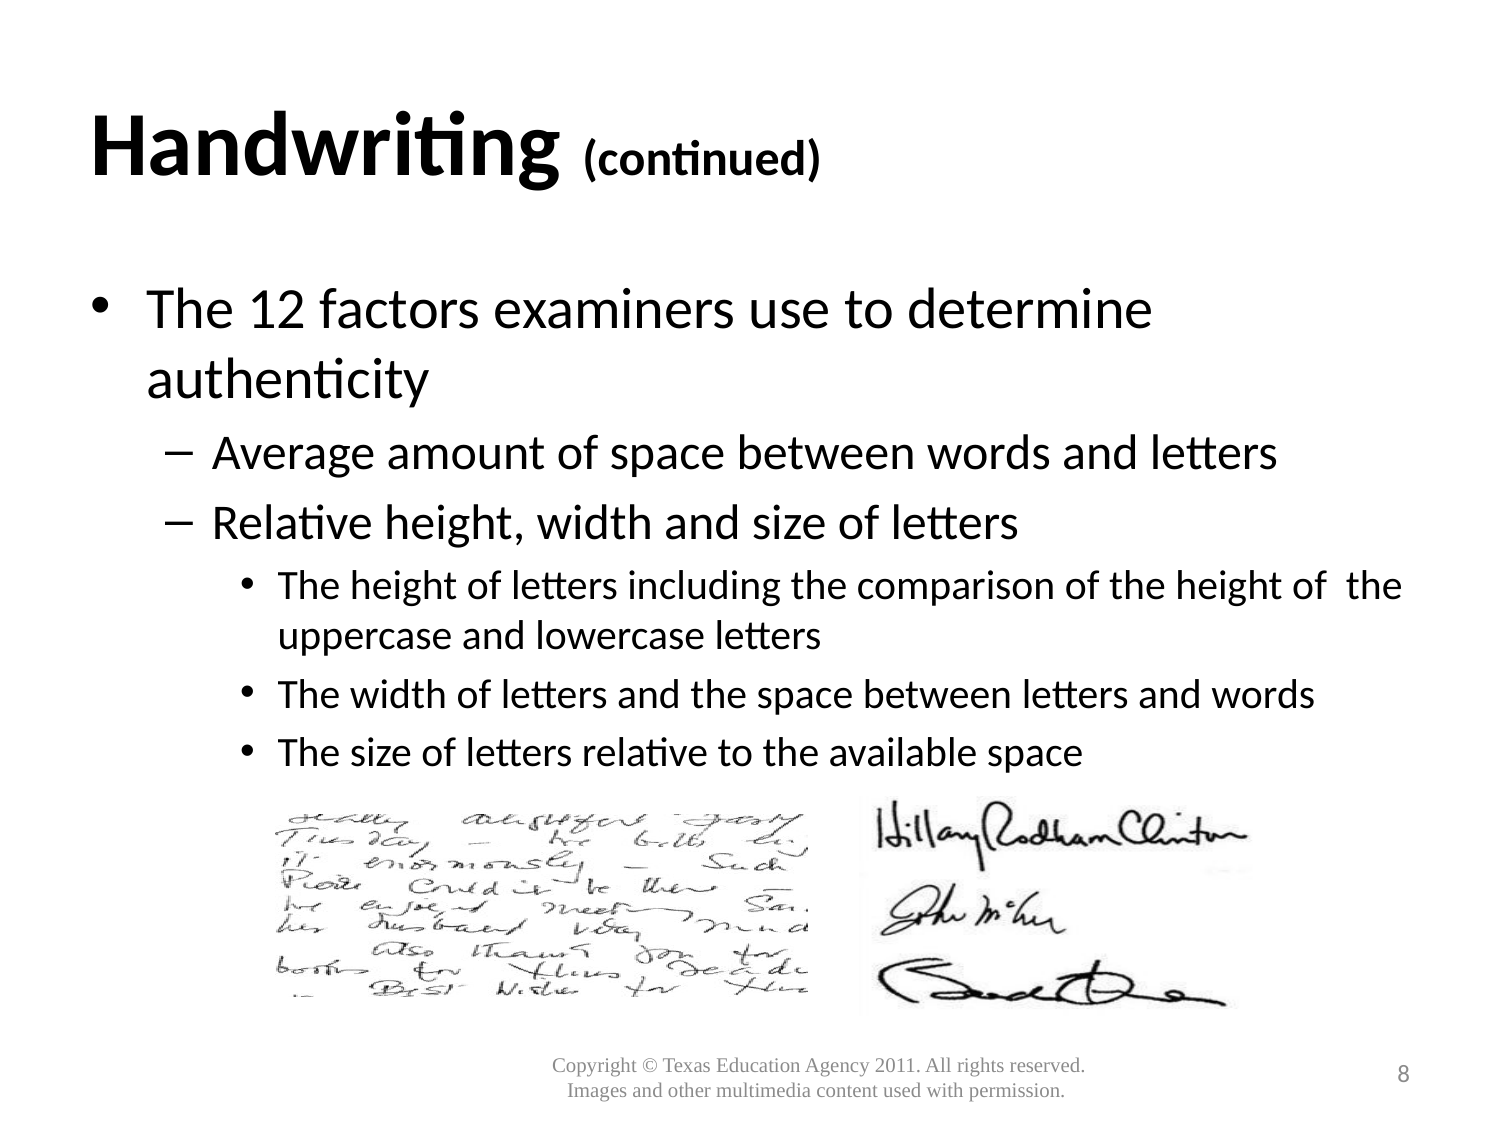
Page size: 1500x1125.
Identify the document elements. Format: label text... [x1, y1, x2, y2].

title Handwriting (continued) [75, 45, 1425, 233]
picture [858, 795, 1285, 1016]
picture [274, 814, 808, 997]
list The 12 factors examiners use to determine authenticity Average amount of space between words and letters Relative height, width and size of letters The height of letters including the comparison of the height of the uppercase and lowercase letters The width of letters and the space between letters and words The size of letters relative to the available space [75, 262, 1425, 1005]
slide_number 8 [1074, 1042, 1425, 1103]
